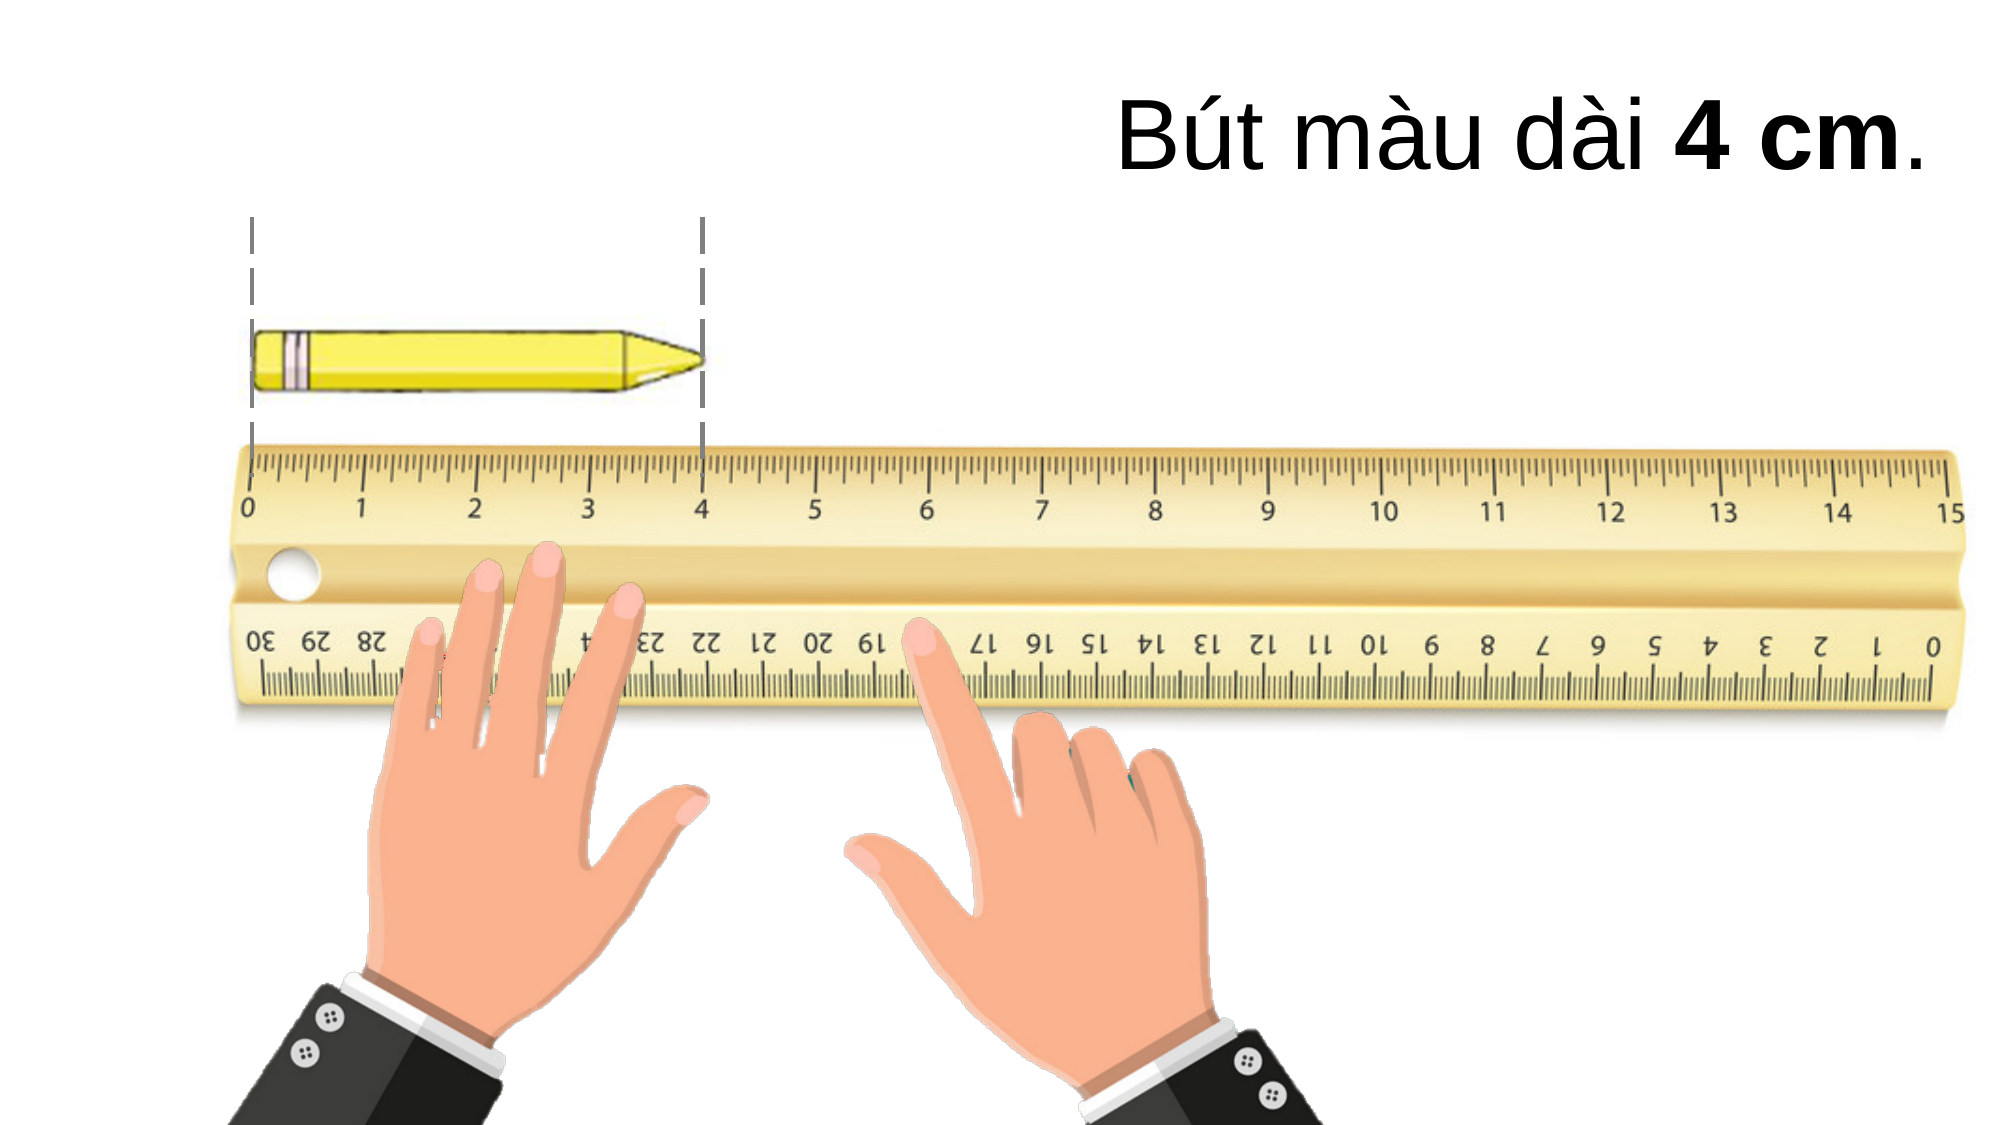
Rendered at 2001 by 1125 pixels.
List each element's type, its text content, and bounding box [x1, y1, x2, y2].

picture [149, 305, 2001, 1125]
text_box Bút màu dài 4 cm. [1053, 35, 1992, 223]
